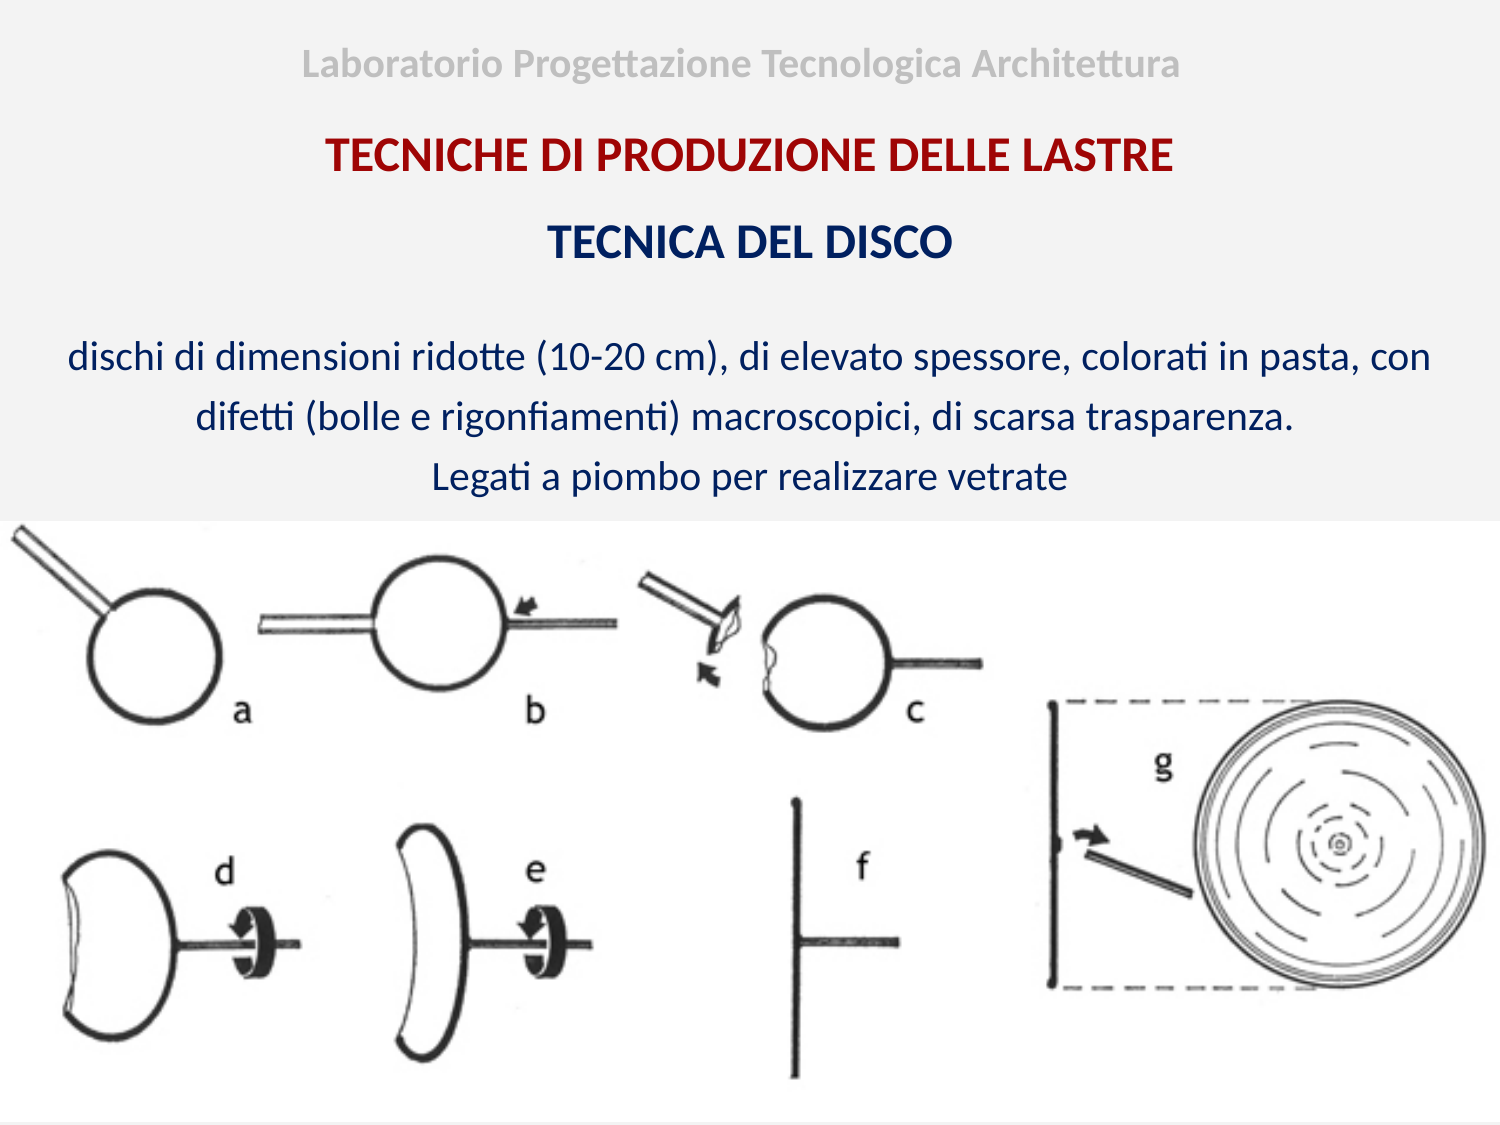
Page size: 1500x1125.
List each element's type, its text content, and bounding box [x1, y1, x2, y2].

picture [0, 521, 1500, 1122]
text_box Laboratorio Progettazione Tecnologica Architettura [97, 7, 1403, 114]
text_box TECNICHE DI PRODUZIONE DELLE LASTRE TECNICA DEL DISCO dischi di dimensioni ridotte (10-20 cm), di elevato spessore, colorati in pasta, con difetti (bolle e rigonfiamenti) macroscopici, di scarsa trasparenza. Legati a piombo per realizzare vetrate [47, 113, 1453, 507]
